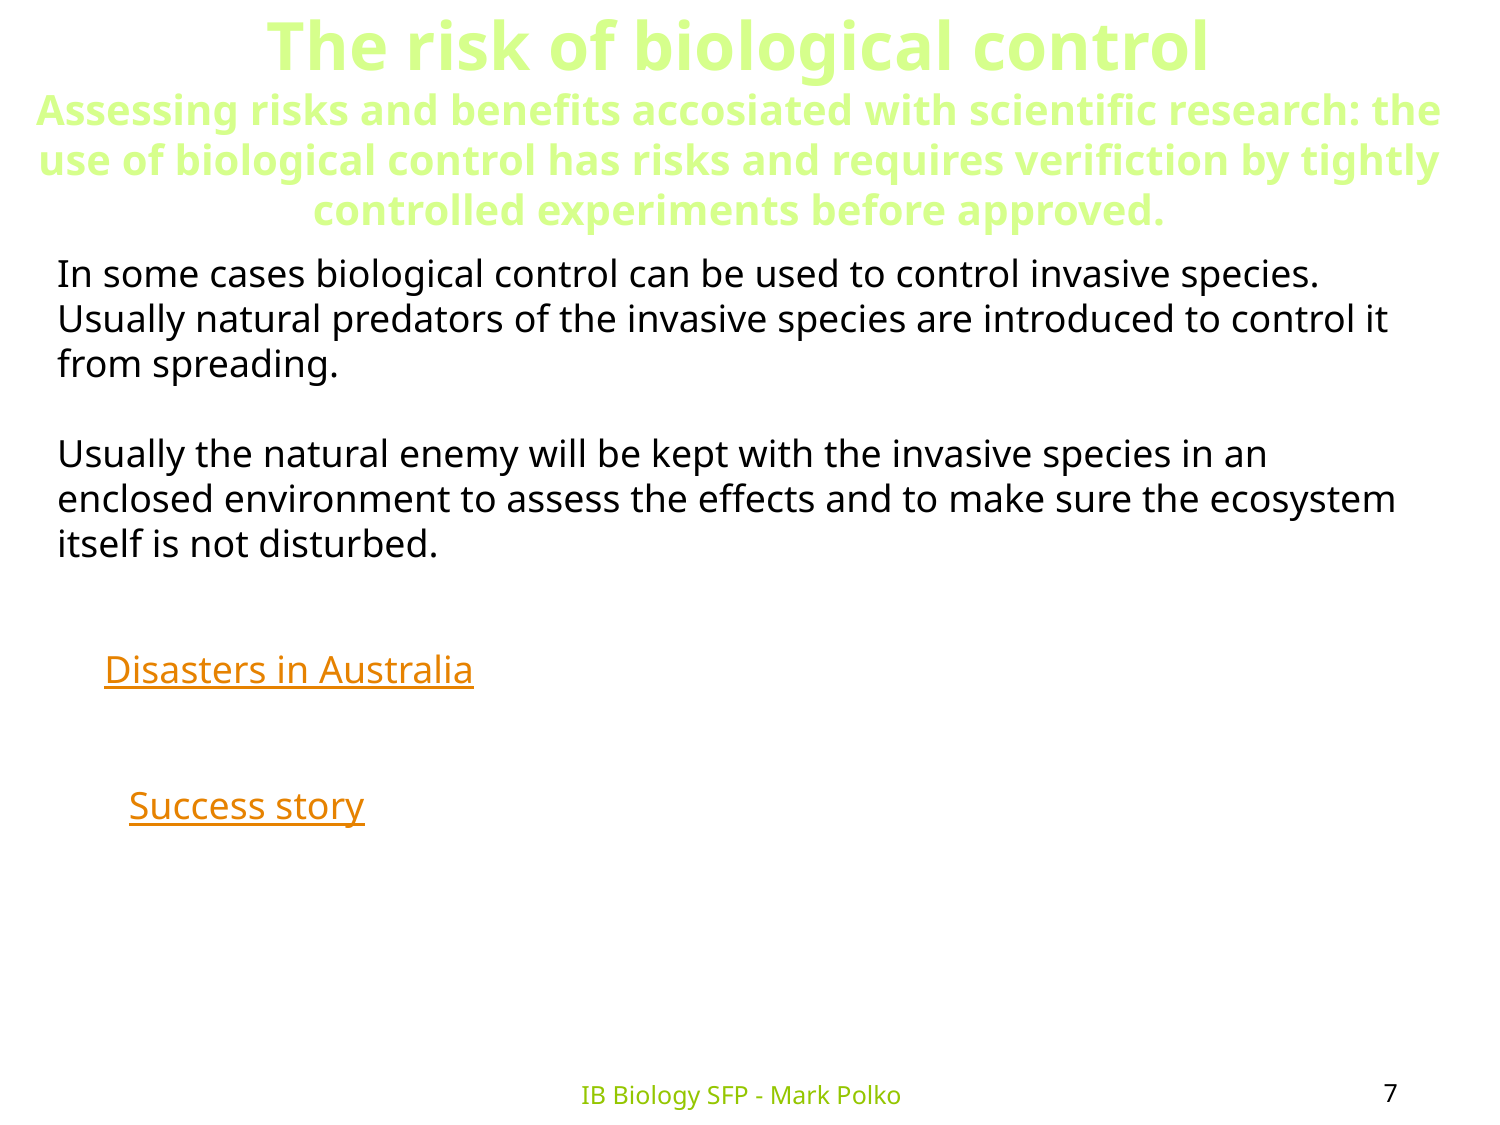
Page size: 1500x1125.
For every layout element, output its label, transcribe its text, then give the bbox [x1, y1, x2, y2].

text_box Disasters in Australia [89, 638, 490, 705]
slide_number 7 [1281, 1064, 1500, 1125]
text_box The risk of biological control Assessing risks and benefits accosiated with scientific research: the use of biological control has risks and requires verifiction by tightly controlled experiments before approved. [0, 0, 1479, 242]
footer IB Biology SFP - Mark Polko [454, 1065, 1030, 1125]
text_box Success story [114, 775, 380, 841]
text_box In some cases biological control can be used to control invasive species. Usually natural predators of the invasive species are introduced to control it from spreading. Usually the natural enemy will be kept with the invasive species in an enclosed environment to assess the effects and to make sure the ecosystem itself is not disturbed. [42, 242, 1437, 618]
